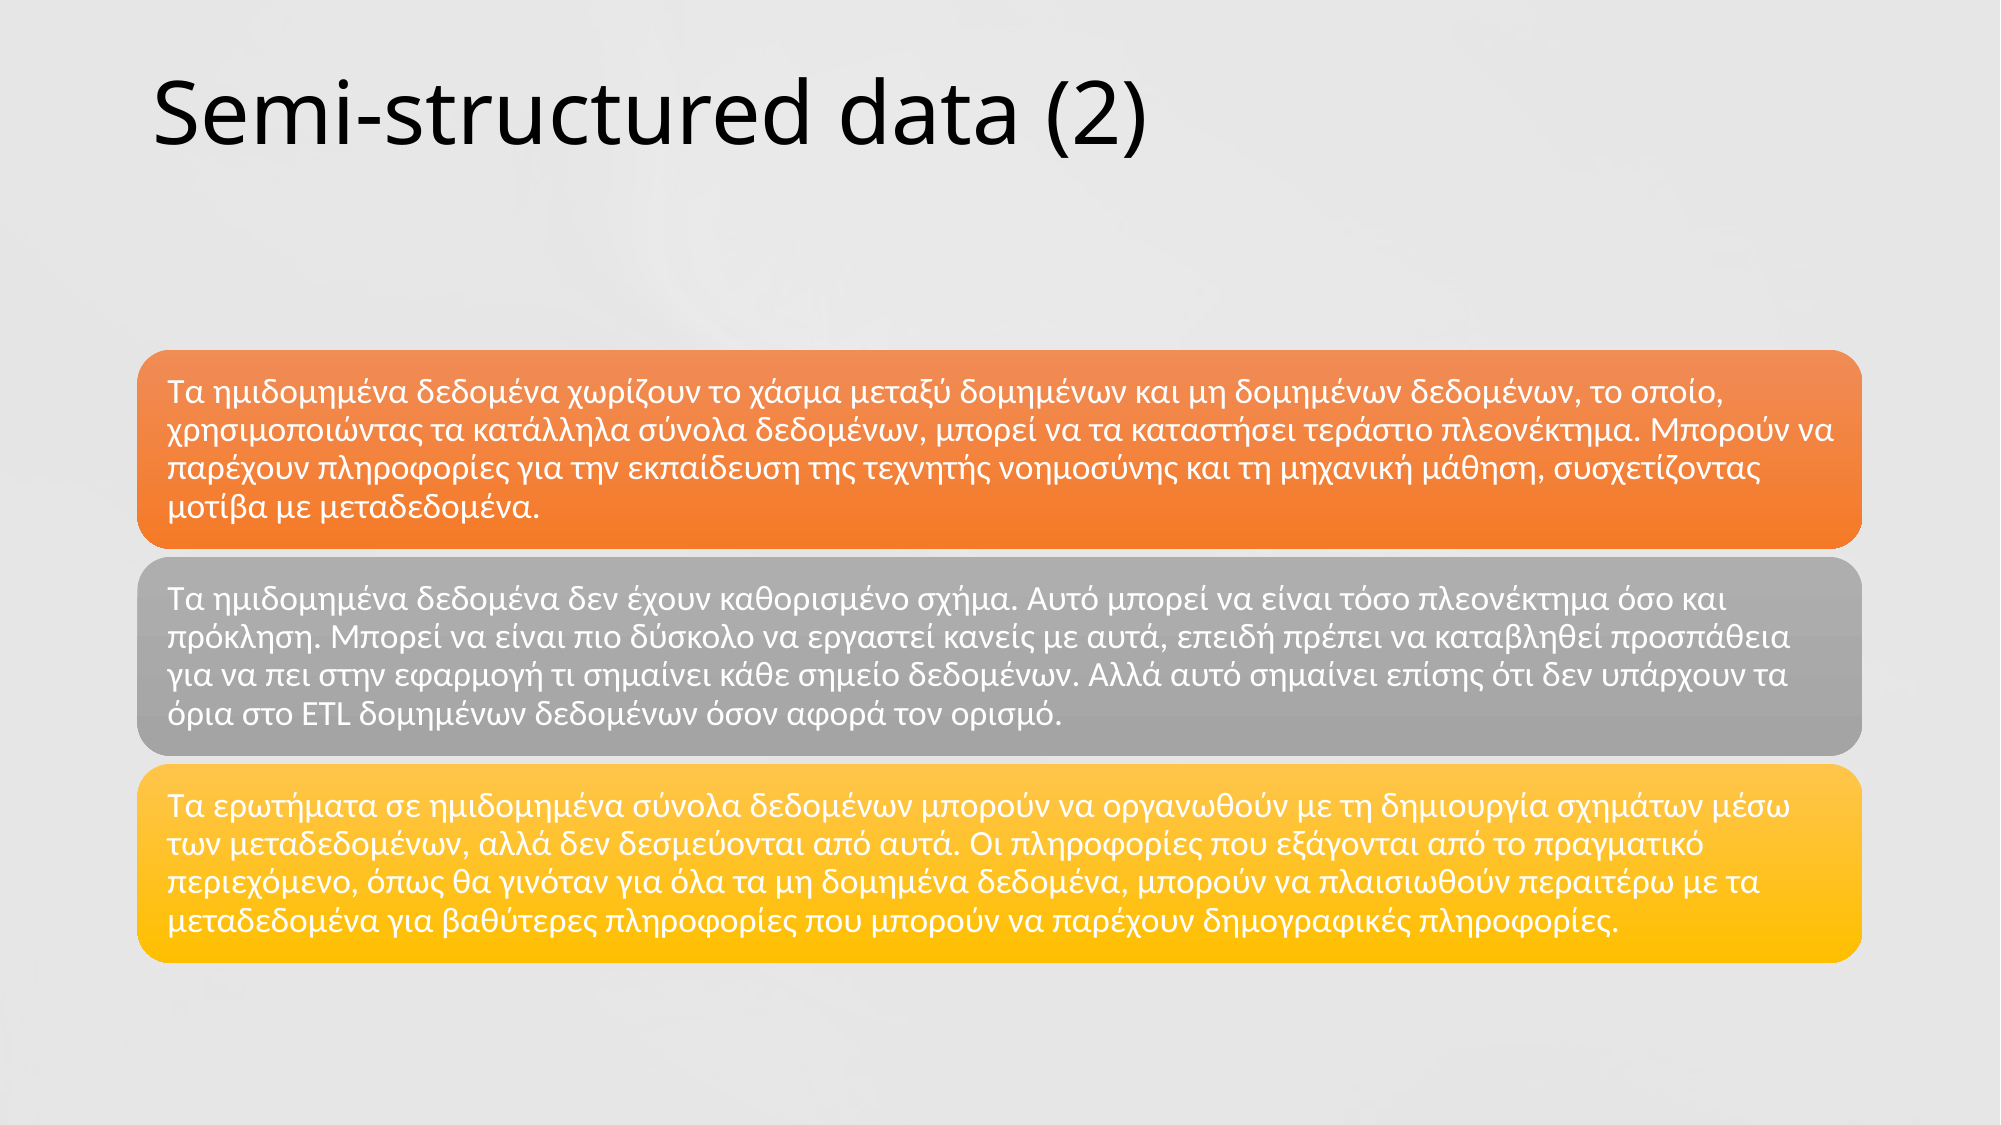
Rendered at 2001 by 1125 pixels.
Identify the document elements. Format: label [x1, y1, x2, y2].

picture [0, 0, 2000, 1125]
list [137, 299, 1863, 1014]
